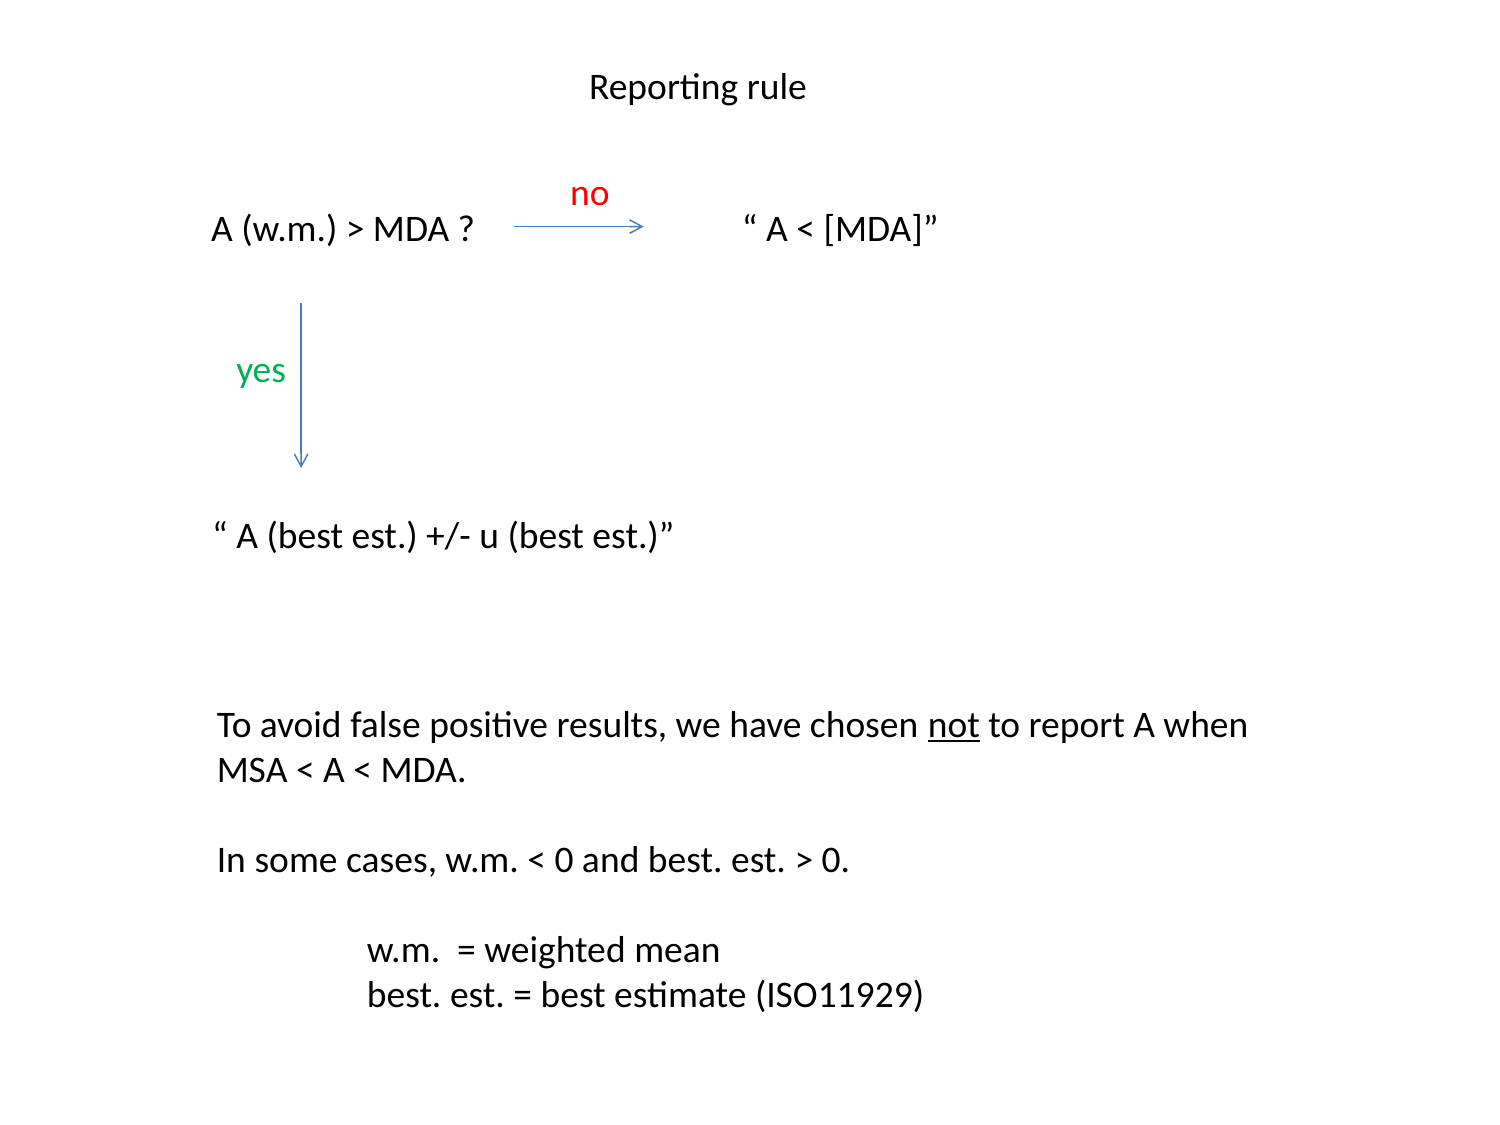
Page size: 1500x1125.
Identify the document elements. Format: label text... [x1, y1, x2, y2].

text_box “ A < [MDA]” [727, 196, 954, 257]
text_box yes [221, 338, 296, 398]
text_box A (w.m.) > MDA ? [196, 196, 491, 256]
text_box Reporting rule [574, 54, 823, 115]
text_box no [555, 160, 625, 221]
text_box “ A (best est.) +/- u (best est.)” [197, 503, 690, 564]
text_box To avoid false positive results, we have chosen not to report A when MSA < A < MDA. In some cases, w.m. < 0 and best. est. > 0. w.m. = weighted mean best. est. = best estimate (ISO11929) [202, 692, 1273, 1023]
